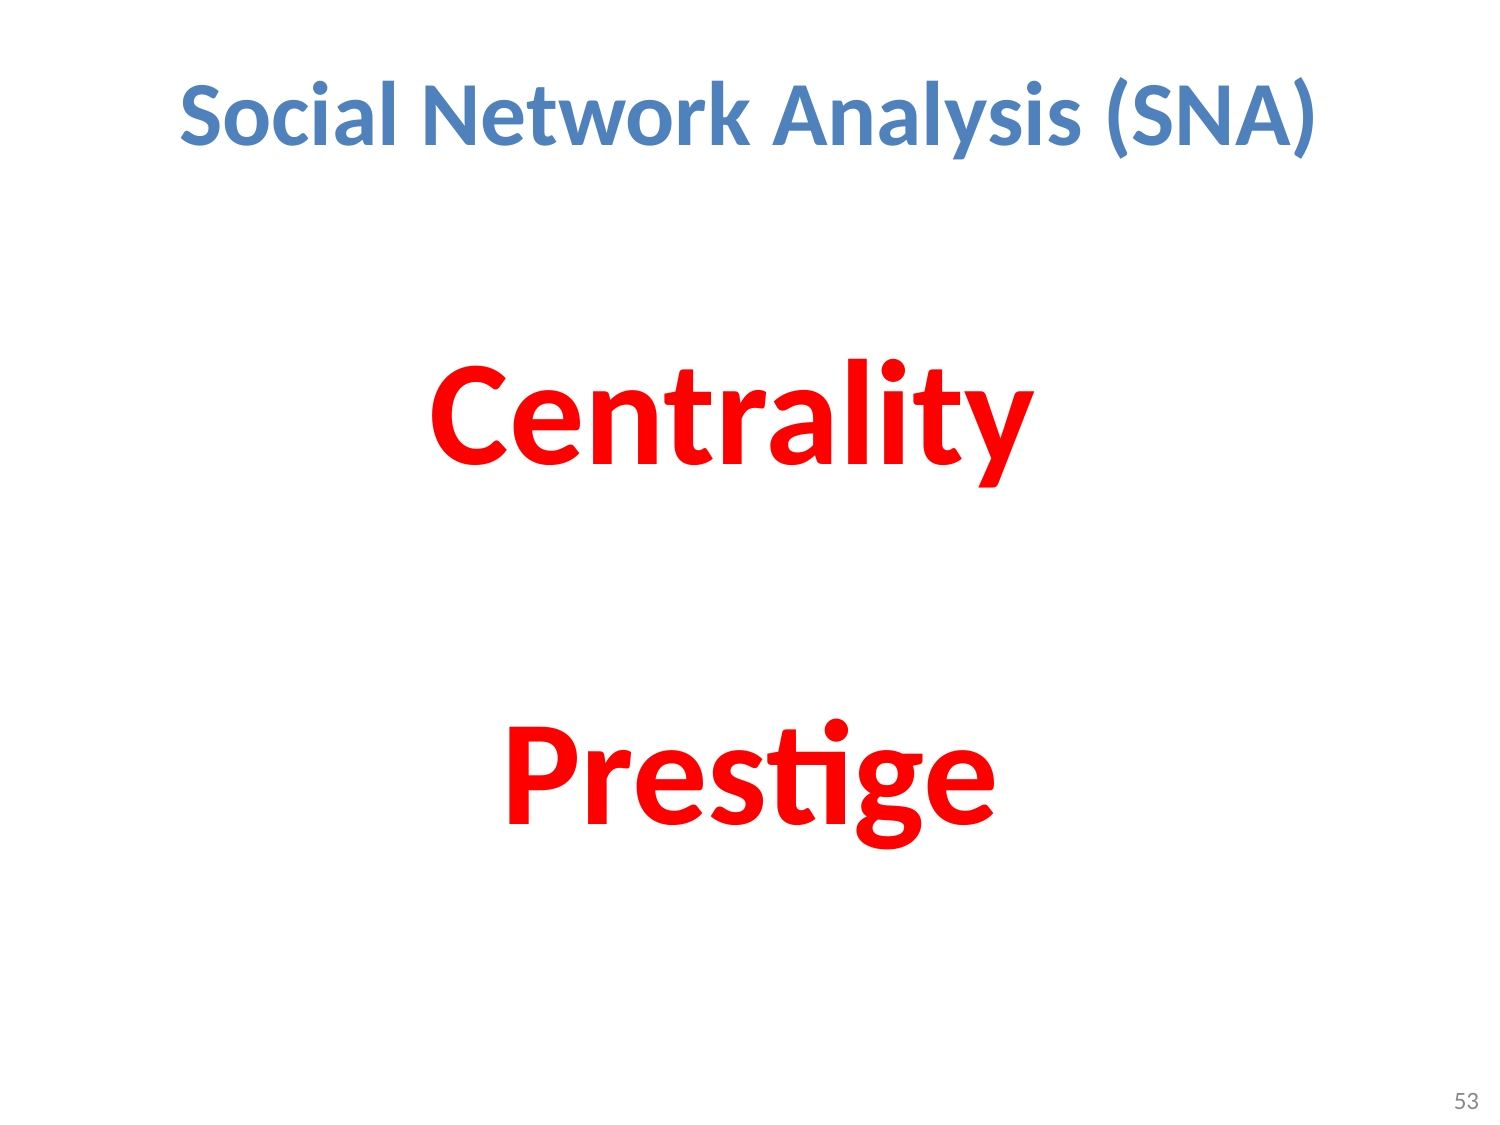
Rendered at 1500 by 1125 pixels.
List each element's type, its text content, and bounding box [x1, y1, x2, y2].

text_box Social Network Analysis (SNA) [74, 45, 1425, 173]
title Centrality Prestige [75, 208, 1425, 961]
slide_number 53 [1144, 1069, 1495, 1125]
